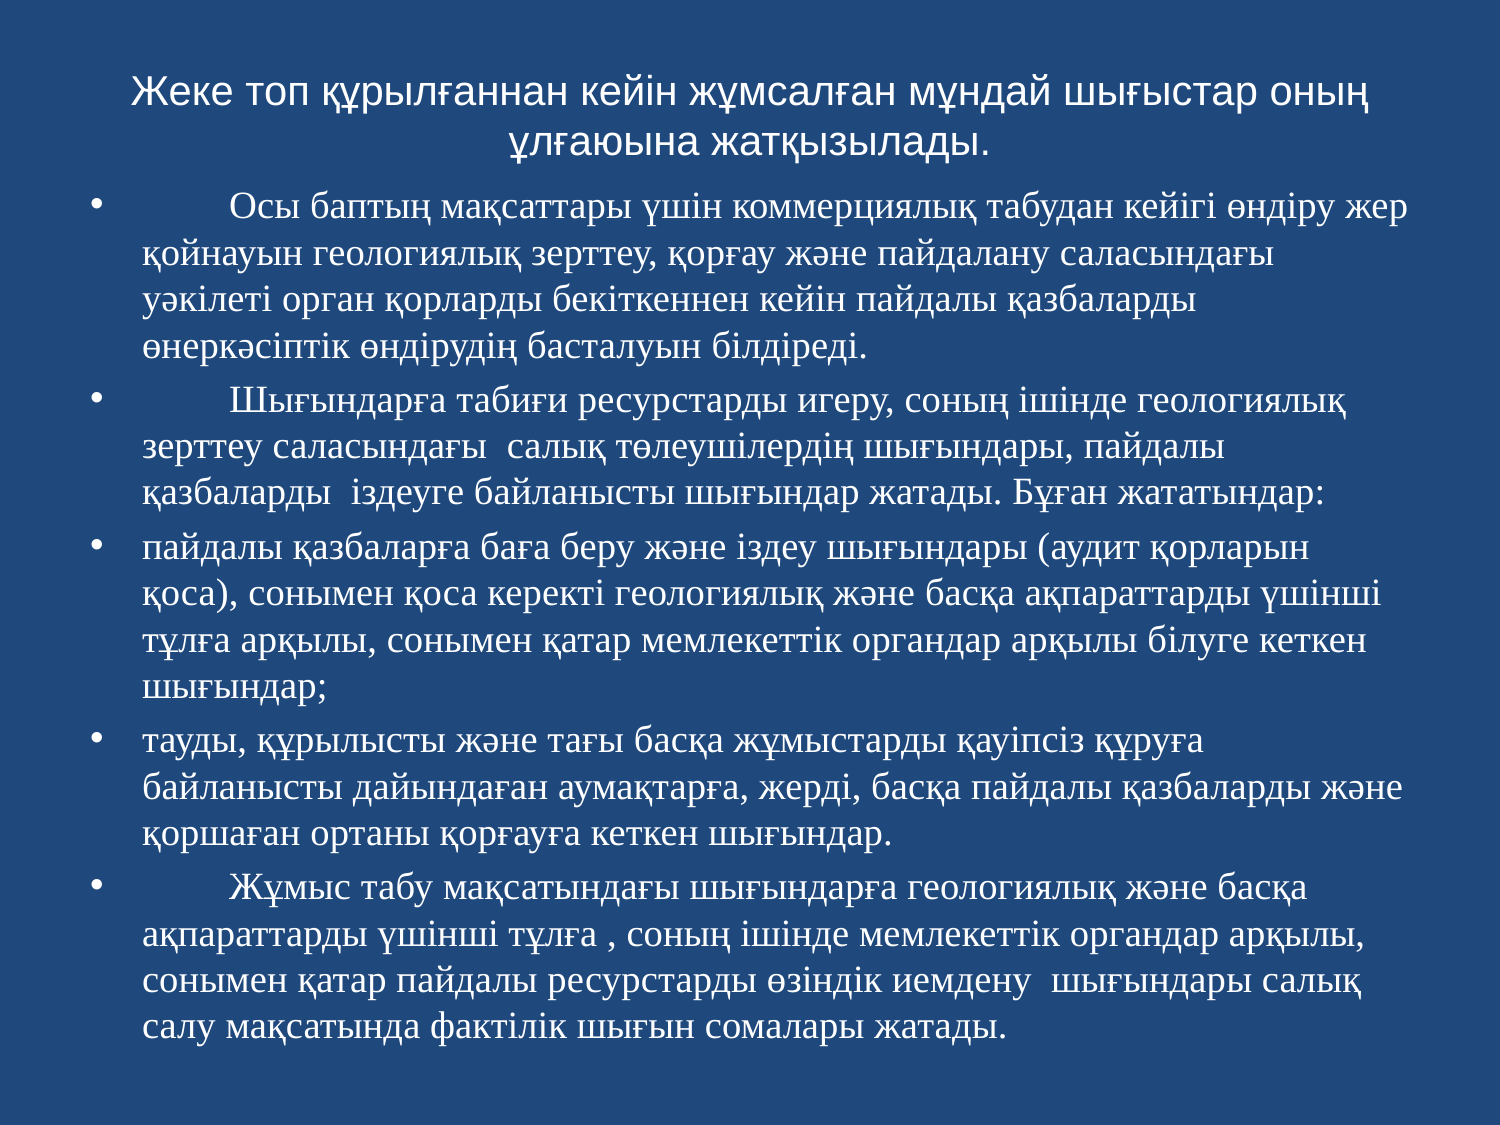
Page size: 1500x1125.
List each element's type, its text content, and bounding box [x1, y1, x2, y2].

title Жеке топ құрылғаннан кейін жұмсалған мұндай шығыстар оның ұлғаюына жатқызылады. [75, 45, 1425, 172]
list Осы баптың мақсаттары үшін коммерциялық табудан кейігі өндіру жер қойнауын геологиялық зерттеу, қорғау және пайдалану саласындағы уәкілеті орган қорларды бекіткеннен кейін пайдалы қазбаларды өнеркәсіптік өндірудің басталуын білдіреді. Шығындарға табиғи ресурстарды игеру, соның ішінде геологиялық зерттеу саласындағы салық төлеушілердің шығындары, пайдалы қазбаларды іздеуге байланысты шығындар жатады. Бұған жататындар: пайдалы қазбаларға баға беру және іздеу шығындары (аудит қорларын қоса), сонымен қоса керекті геологиялық және басқа ақпараттарды үшінші тұлға арқылы, сонымен қатар мемлекеттік органдар арқылы білуге кеткен шығындар; тауды, құрылысты және тағы басқа жұмыстарды қауіпсіз құруға байланысты дайындаған аумақтарға, жерді, басқа пайдалы қазбаларды және қоршаған ортаны қорғауға кеткен шығындар. Жұмыс табу мақсатындағы шығындарға геологиялық және басқа ақпараттарды үшінші тұлға , соның ішінде мемлекеттік органдар арқылы, сонымен қатар пайдалы ресурстарды өзіндік иемдену шығындары салық салу мақсатында фактілік шығын сомалары жатады. [75, 172, 1425, 1083]
